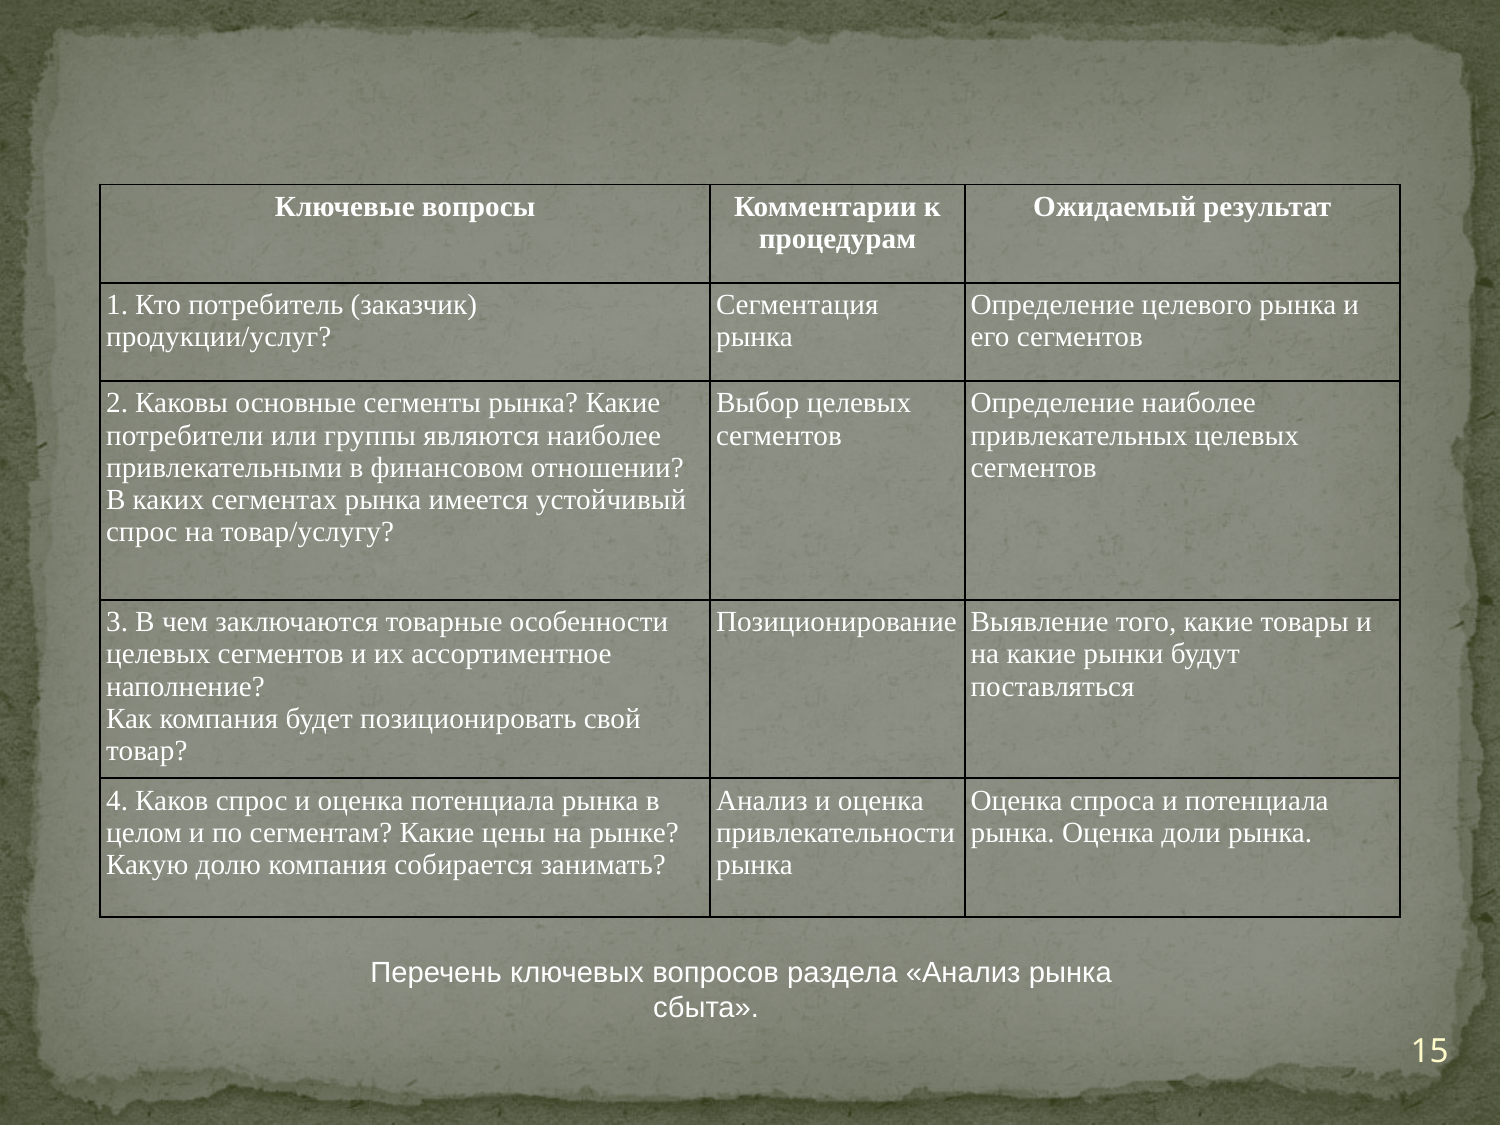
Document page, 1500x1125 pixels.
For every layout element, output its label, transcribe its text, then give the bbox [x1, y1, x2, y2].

text_box Перечень ключевых вопросов раздела «Анализ рынка сбыта». [262, 962, 1150, 1058]
table_cell Выбор целевых сегментов [711, 382, 964, 599]
table_cell Оценка спроса и потенциала рынка. Оценка доли рынка. [966, 779, 1399, 916]
table_cell 2. Каковы основные сегменты рынка? Какие потребители или группы являются наиболее привлекательными в финансовом отношении? В каких сегментах рынка имеется устойчивый спрос на товар/услугу? [101, 382, 709, 599]
table_cell Определение наиболее привлекательных целевых сегментов [966, 382, 1399, 599]
table_cell Сегментация рынка [711, 284, 964, 380]
table_cell Определение целевого рынка и его сегментов [966, 284, 1399, 380]
table_cell Анализ и оценка привлекательности рынка [711, 779, 964, 916]
table_cell 1. Кто потребитель (заказчик) продукции/услуг? [101, 284, 709, 380]
table_header Комментарии к процедурам [711, 185, 964, 282]
table_header Ключевые вопросы [101, 185, 709, 282]
slide_number 15 [1379, 1014, 1480, 1089]
table_cell Позиционирование [711, 601, 964, 777]
table_cell Выявление того, какие товары и на какие рынки будут поставляться [966, 601, 1399, 777]
table_cell 4. Каков спрос и оценка потенциала рынка в целом и по сегментам? Какие цены на рынке? Какую долю компания собирается занимать? [101, 779, 709, 916]
table_header Ожидаемый результат [966, 185, 1399, 282]
table_cell 3. В чем заключаются товарные особенности целевых сегментов и их ассортиментное наполнение? Как компания будет позиционировать свой товар? [101, 601, 709, 777]
